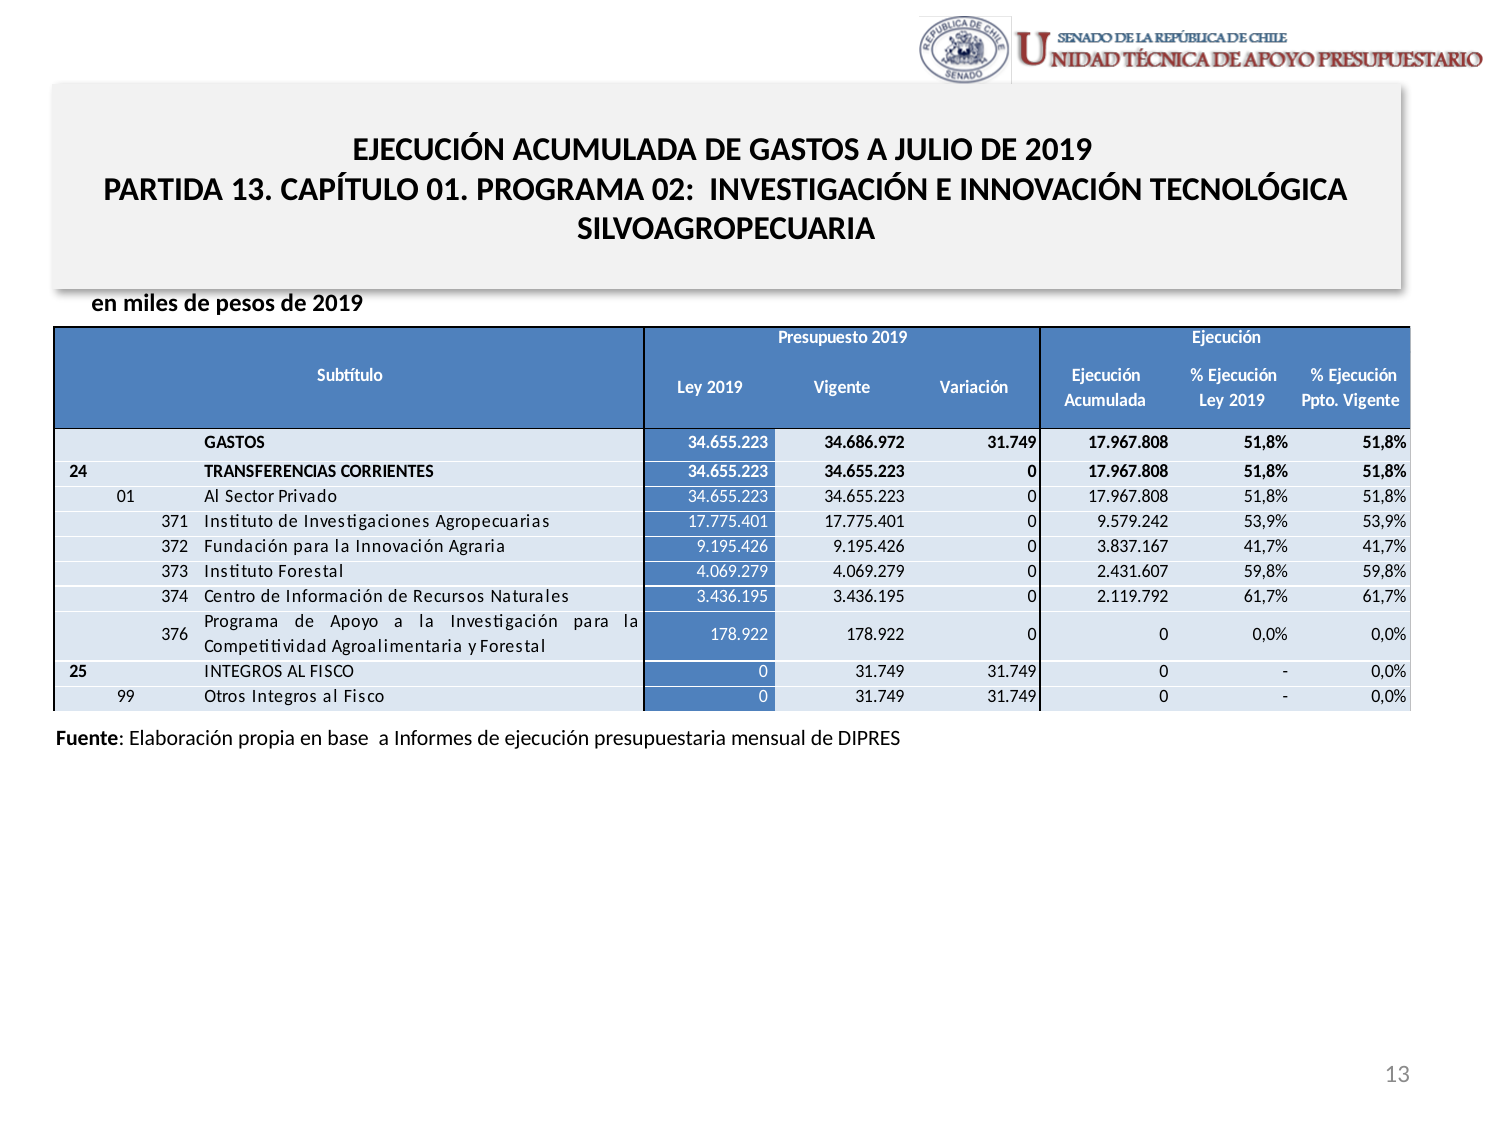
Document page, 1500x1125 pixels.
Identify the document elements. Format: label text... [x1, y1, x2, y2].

title EJECUCIÓN ACUMULADA DE GASTOS A JULIO DE 2019 PARTIDA 13. CAPÍTULO 01. PROGRAMA 02: INVESTIGACIÓN E INNOVACIÓN TECNOLÓGICA SILVOAGROPECUARIA [53, 84, 1400, 289]
slide_number 13 [1074, 1042, 1425, 1103]
text_box en miles de pesos de 2019 [76, 300, 1251, 324]
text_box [52, 326, 1412, 713]
footer Fuente: Elaboración propia en base a Informes de ejecución presupuestaria mensual de DIPRES [41, 716, 1239, 752]
picture [919, 5, 1498, 119]
